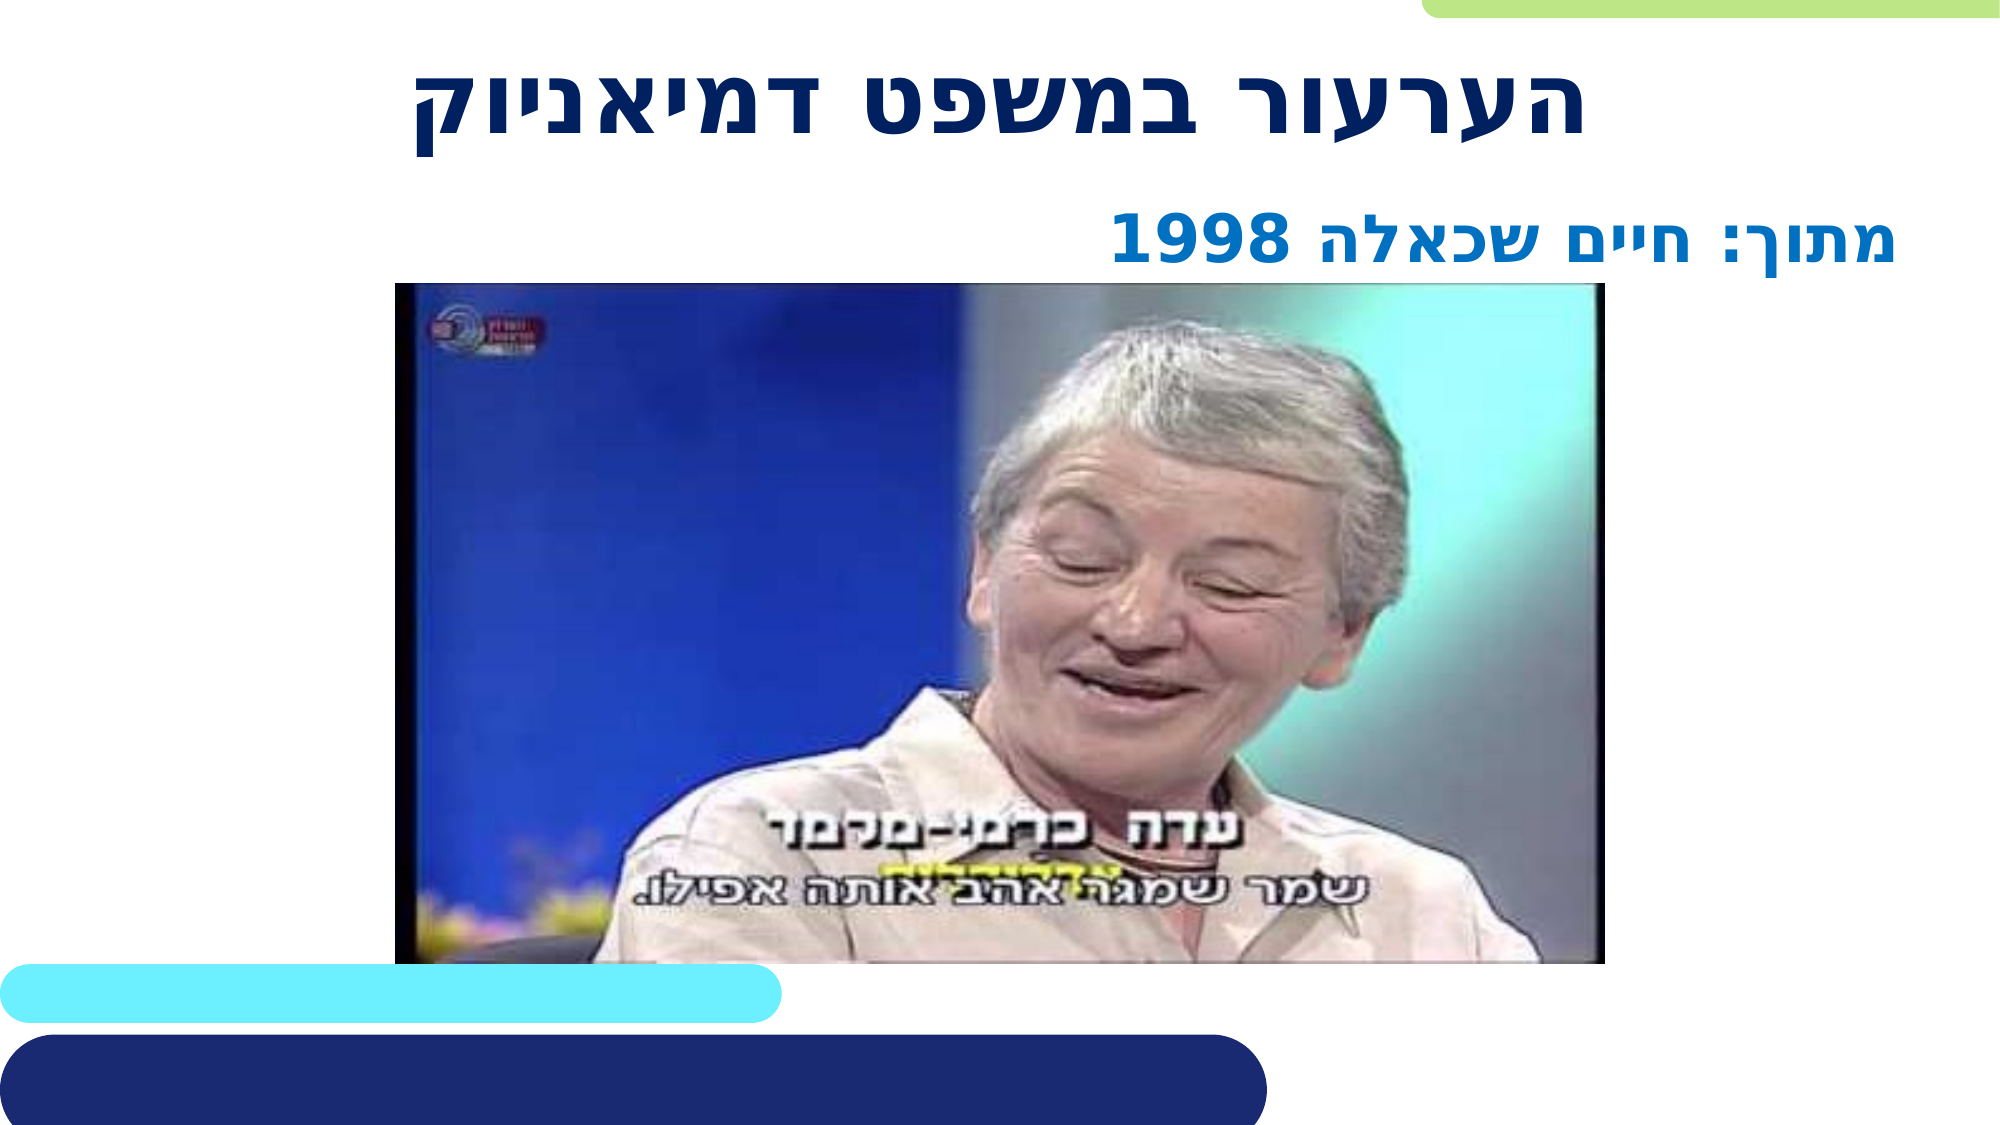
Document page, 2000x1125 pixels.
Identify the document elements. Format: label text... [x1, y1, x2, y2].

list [393, 282, 1606, 965]
title הערעור במשפט דמיאניוק [84, 34, 1916, 154]
list מתוך: חיים שכאלה 1998 [84, 194, 1916, 284]
